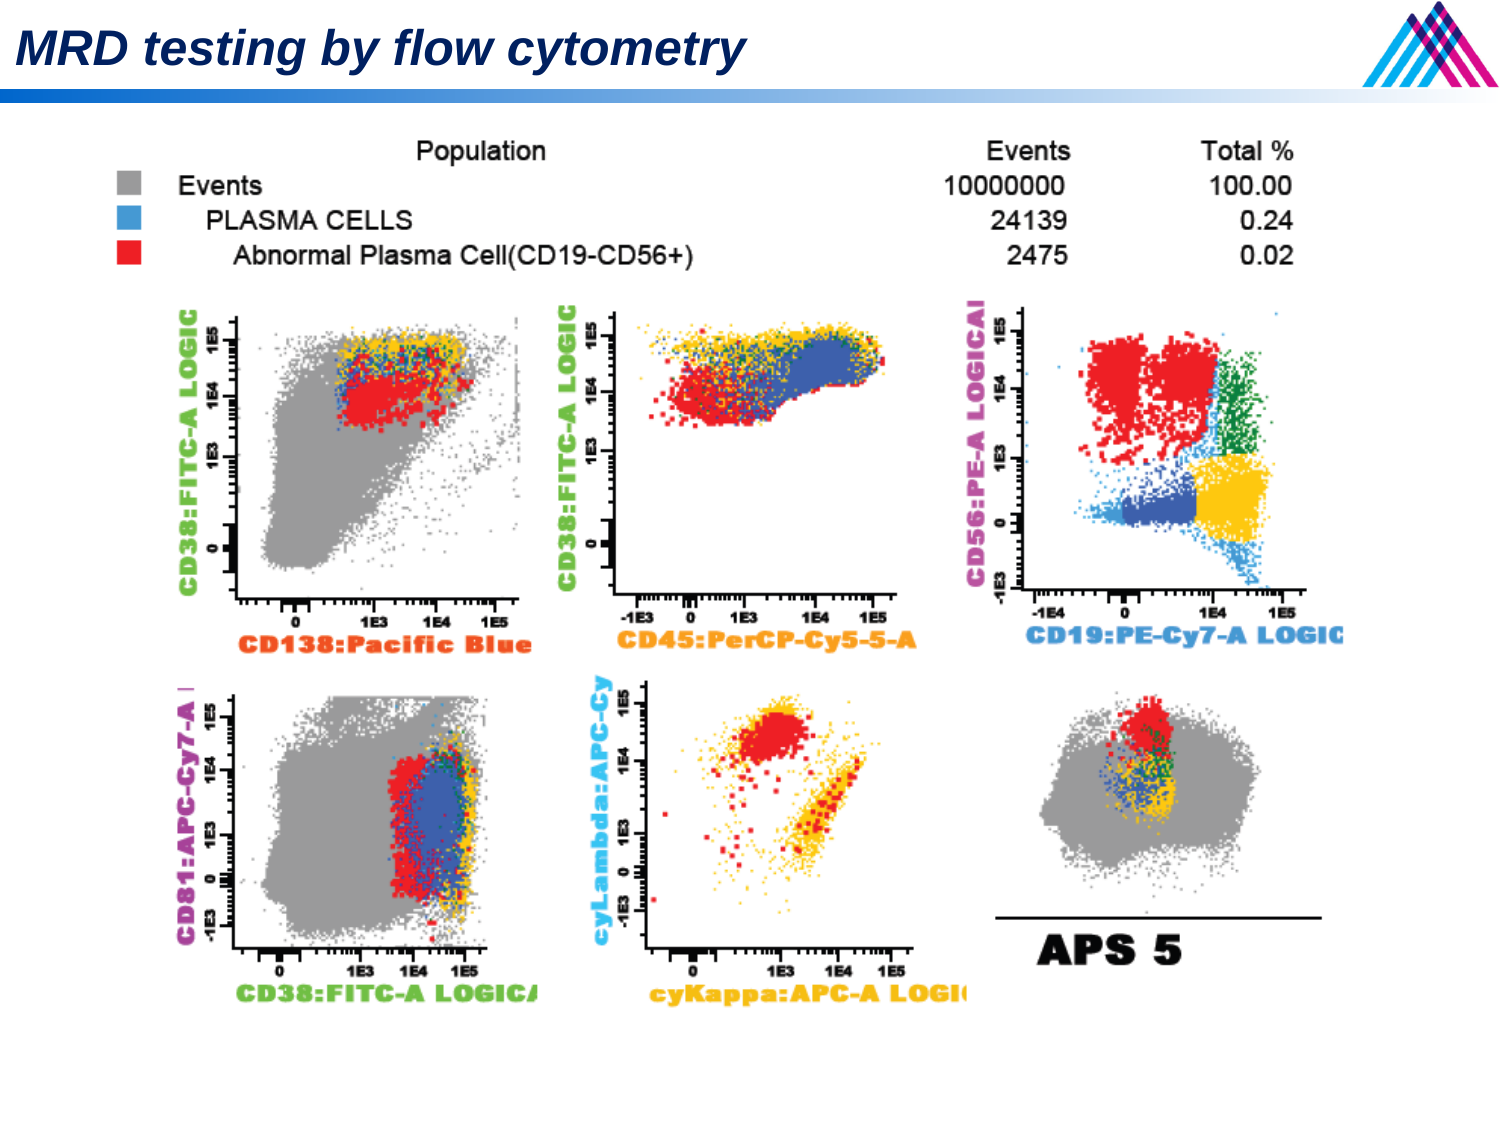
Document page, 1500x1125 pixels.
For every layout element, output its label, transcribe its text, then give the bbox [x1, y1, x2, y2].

text_box [0, 88, 1500, 104]
text_box MRD testing by flow cytometry [0, 0, 1356, 88]
picture [87, 112, 1376, 1047]
picture [1358, 0, 1500, 91]
